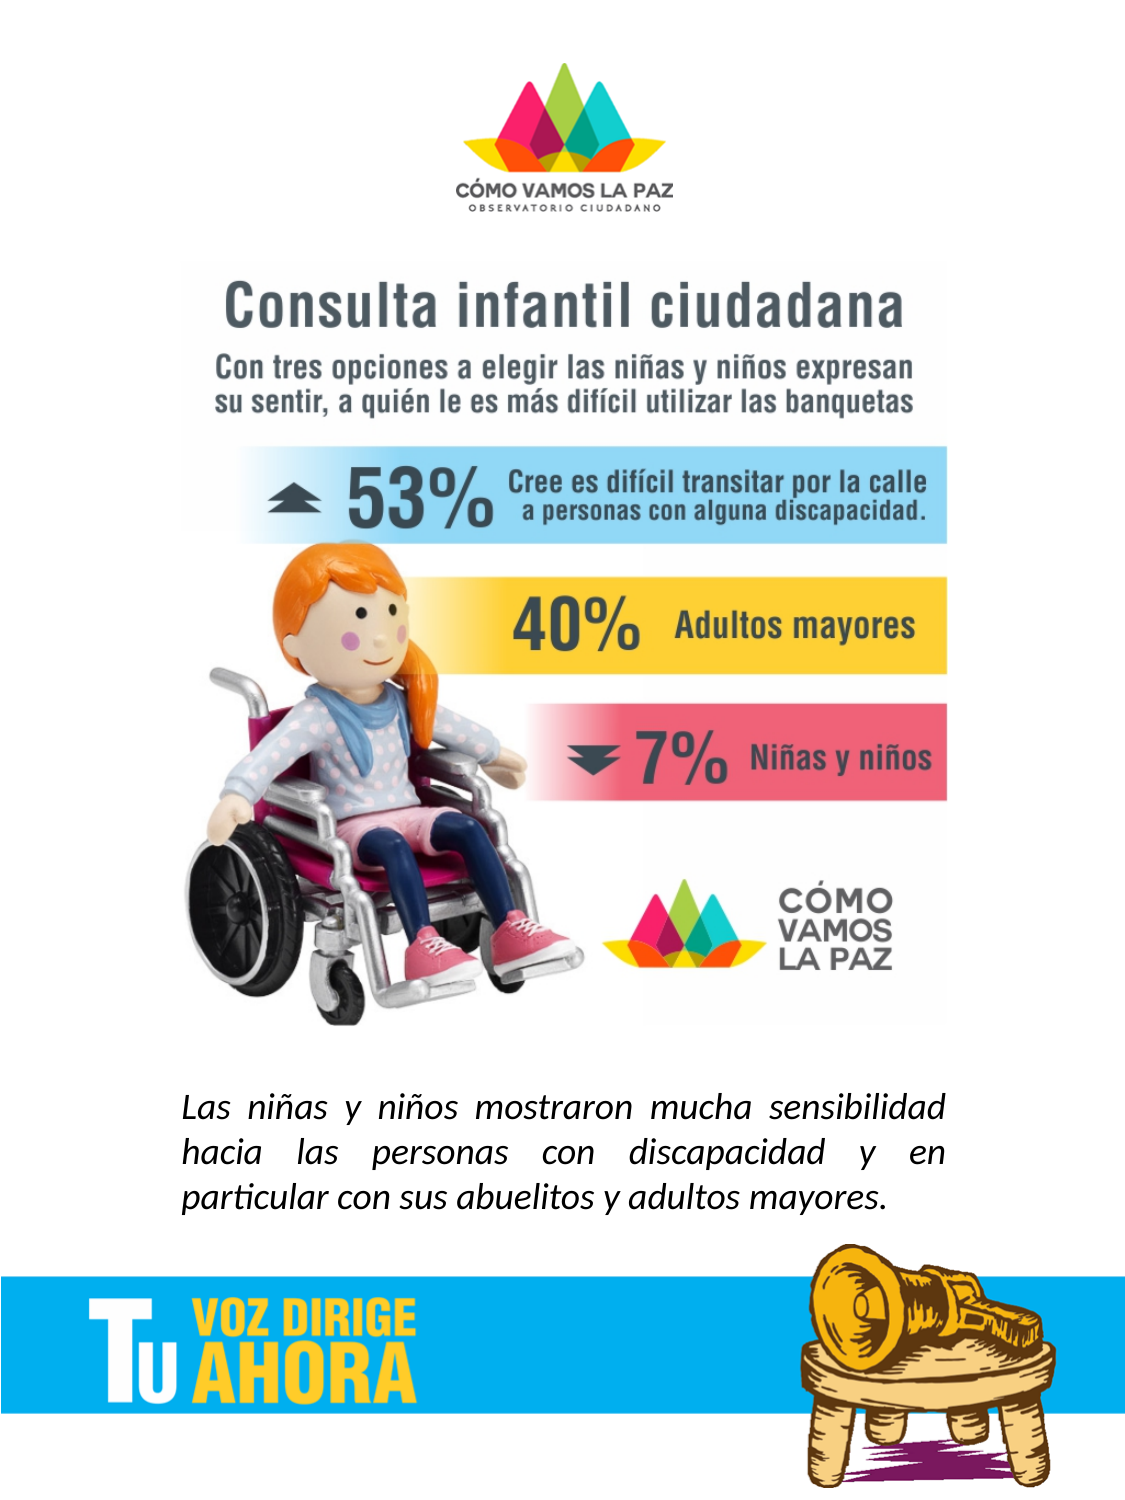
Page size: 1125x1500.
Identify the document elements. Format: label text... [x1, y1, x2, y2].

picture [284, 1298, 307, 1336]
picture [374, 1342, 416, 1403]
picture [221, 1298, 245, 1337]
picture [193, 1342, 235, 1403]
picture [180, 259, 948, 1027]
picture [248, 1298, 268, 1336]
picture [354, 1298, 362, 1336]
picture [367, 1298, 390, 1337]
picture [312, 1298, 321, 1336]
picture [325, 1298, 349, 1336]
picture [90, 1299, 152, 1402]
picture [395, 1298, 416, 1336]
picture [455, 63, 673, 212]
picture [240, 1342, 278, 1403]
picture [1, 1244, 1125, 1488]
picture [331, 1342, 370, 1403]
text_box Las niñas y niños mostraron mucha sensibilidad hacia las personas con discapacidad y en particular con sus abuelitos y adultos mayores. [166, 1074, 962, 1225]
picture [139, 1343, 176, 1403]
picture [285, 1341, 324, 1404]
picture [193, 1298, 218, 1336]
